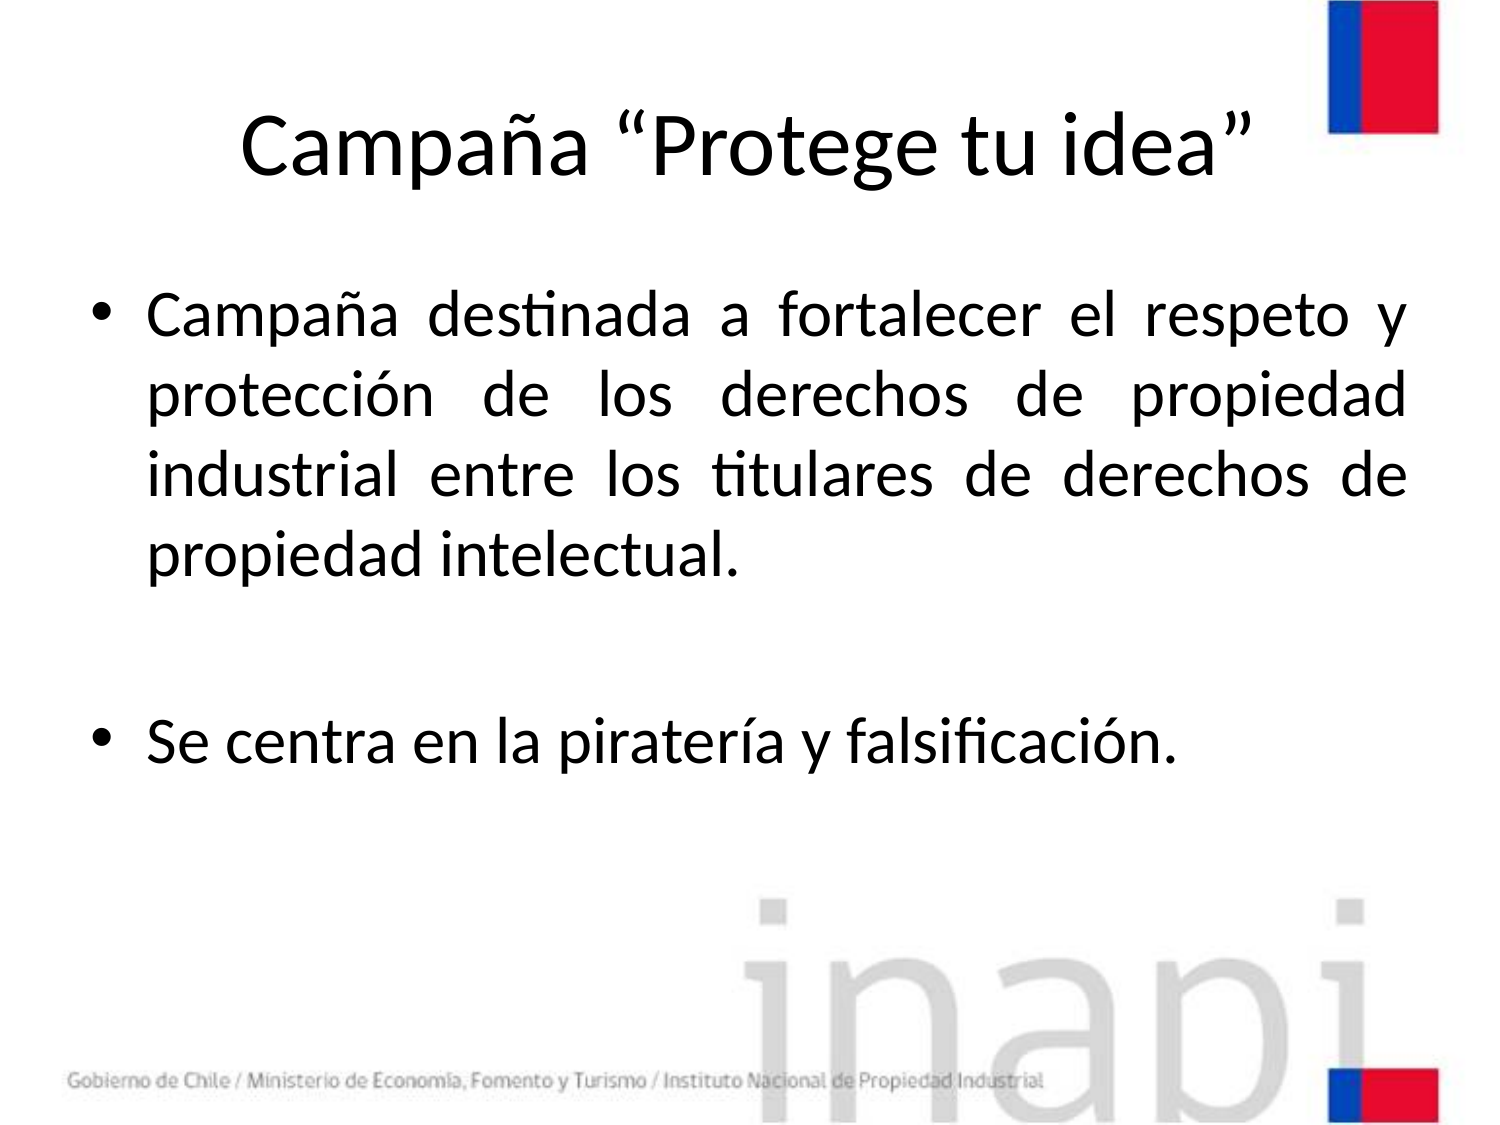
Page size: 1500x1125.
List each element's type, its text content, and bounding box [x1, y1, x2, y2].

title Campaña “Protege tu idea” [75, 45, 1425, 233]
list Campaña destinada a fortalecer el respeto y protección de los derechos de propiedad industrial entre los titulares de derechos de propiedad intelectual. Se centra en la piratería y falsificación. [75, 262, 1425, 1005]
picture [0, 0, 1500, 1125]
